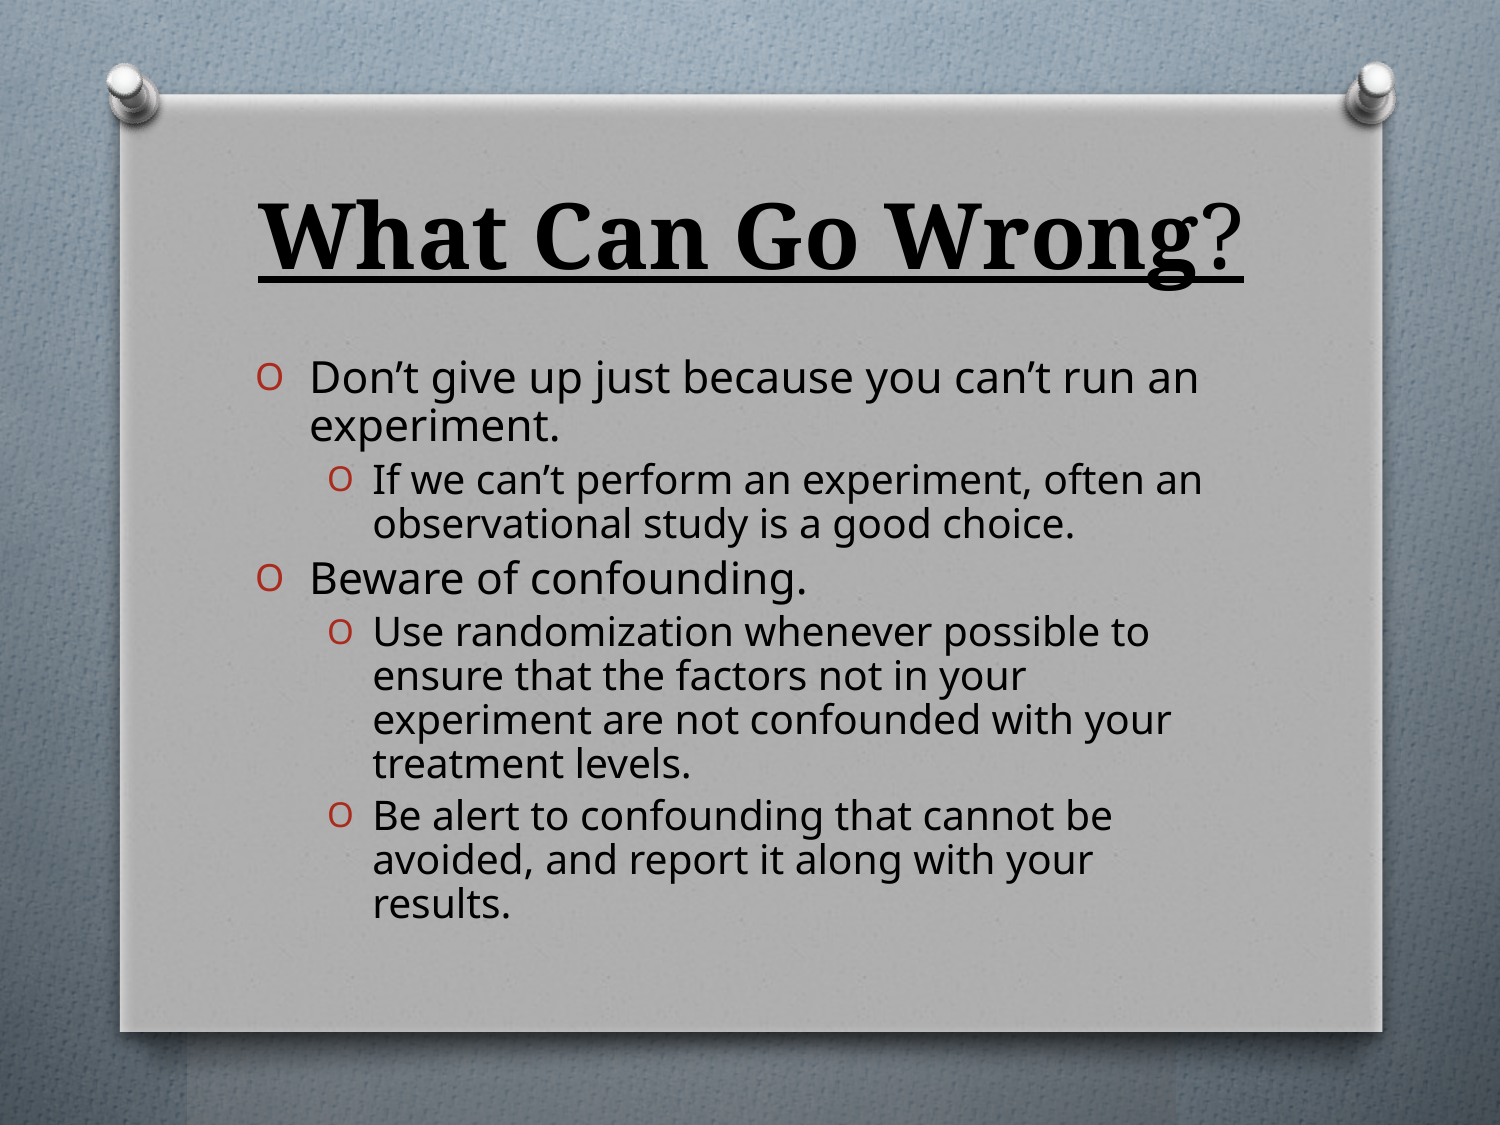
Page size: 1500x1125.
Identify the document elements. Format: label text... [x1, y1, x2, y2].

picture [75, 29, 198, 153]
title What Can Go Wrong? [179, 134, 1323, 332]
list Don’t give up just because you can’t run an experiment. If we can’t perform an experiment, often an observational study is a good choice. Beware of confounding. Use randomization whenever possible to ensure that the factors not in your experiment are not confounded with your treatment levels. Be alert to confounding that cannot be avoided, and report it along with your results. [240, 347, 1257, 939]
picture [1317, 35, 1439, 156]
